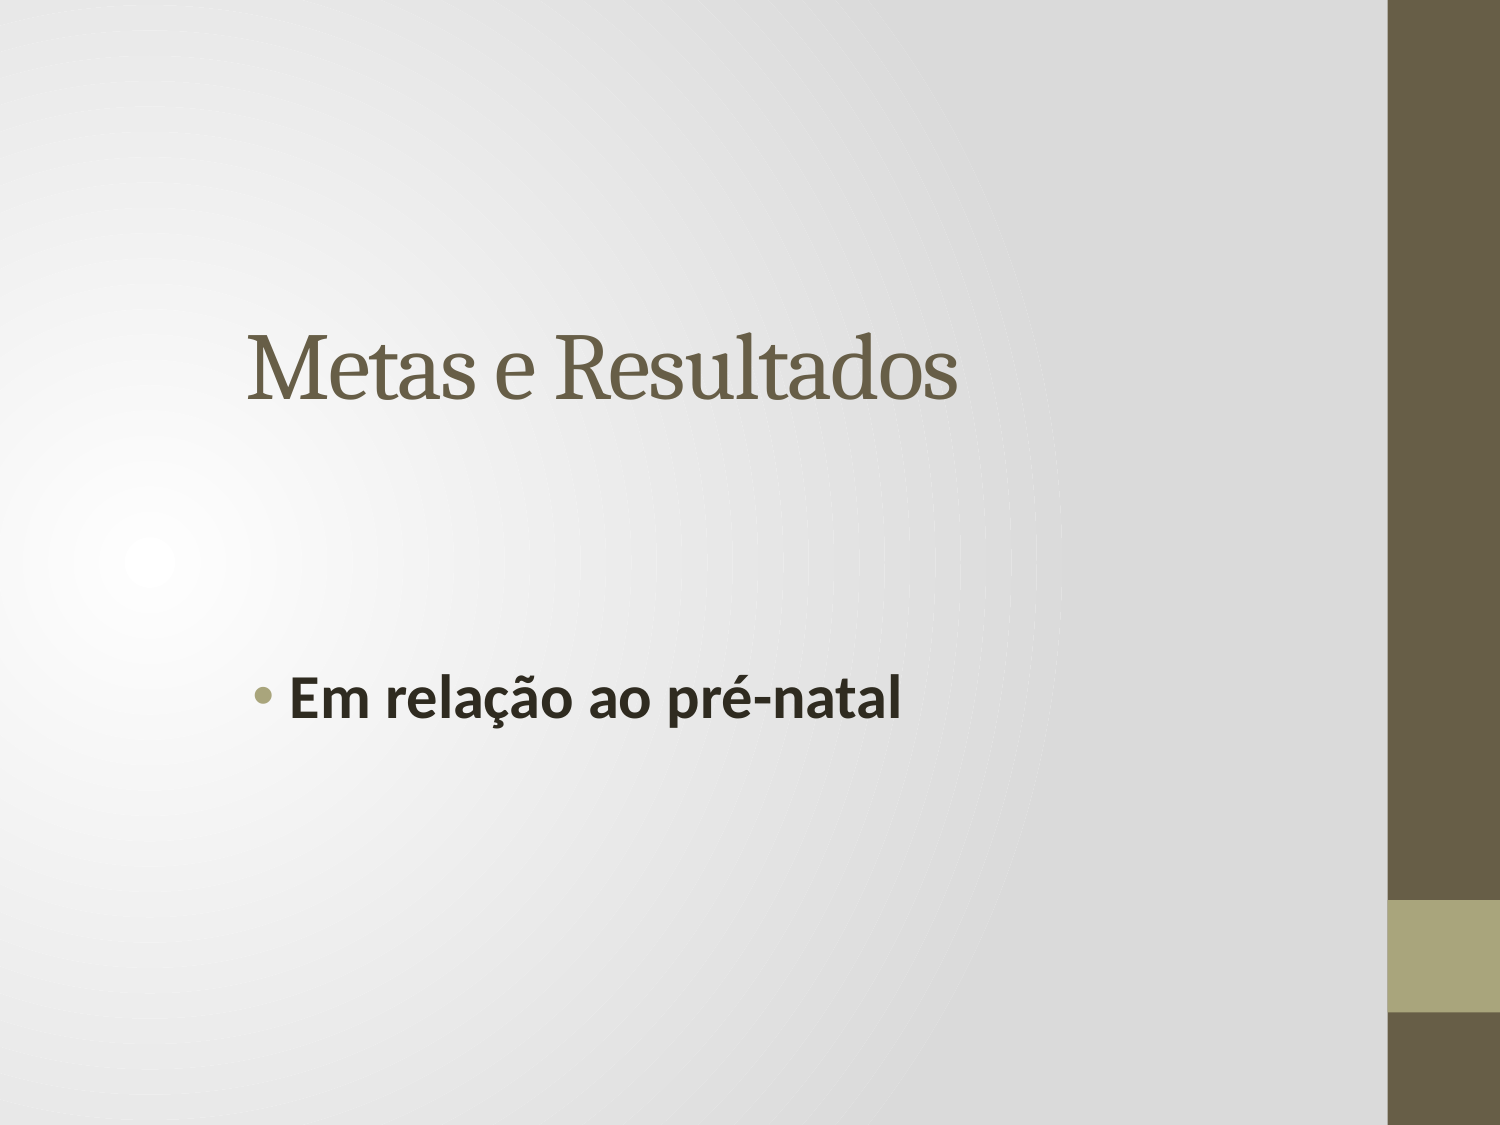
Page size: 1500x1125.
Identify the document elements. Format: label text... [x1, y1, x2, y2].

title Metas e Resultados [230, 267, 1461, 455]
list Em relação ao pré-natal [218, 657, 1449, 805]
